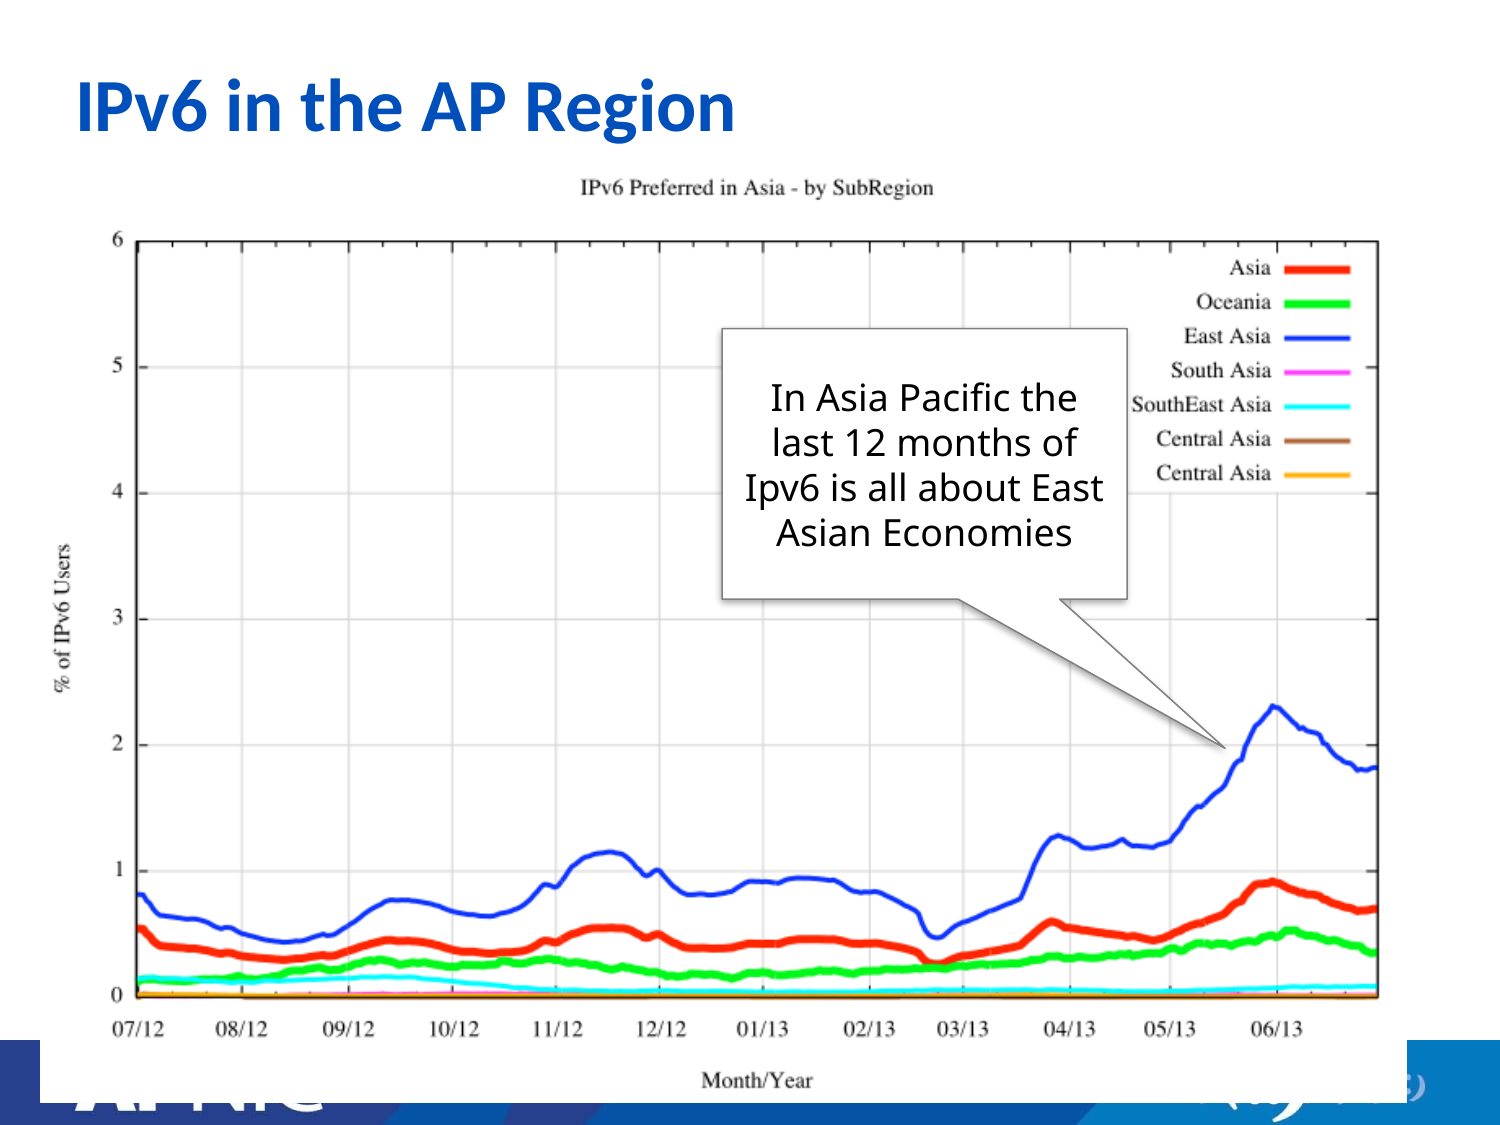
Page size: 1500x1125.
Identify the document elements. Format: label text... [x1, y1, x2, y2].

picture [0, 143, 1500, 1125]
title IPv6 in the AP Region [75, 7, 1425, 196]
